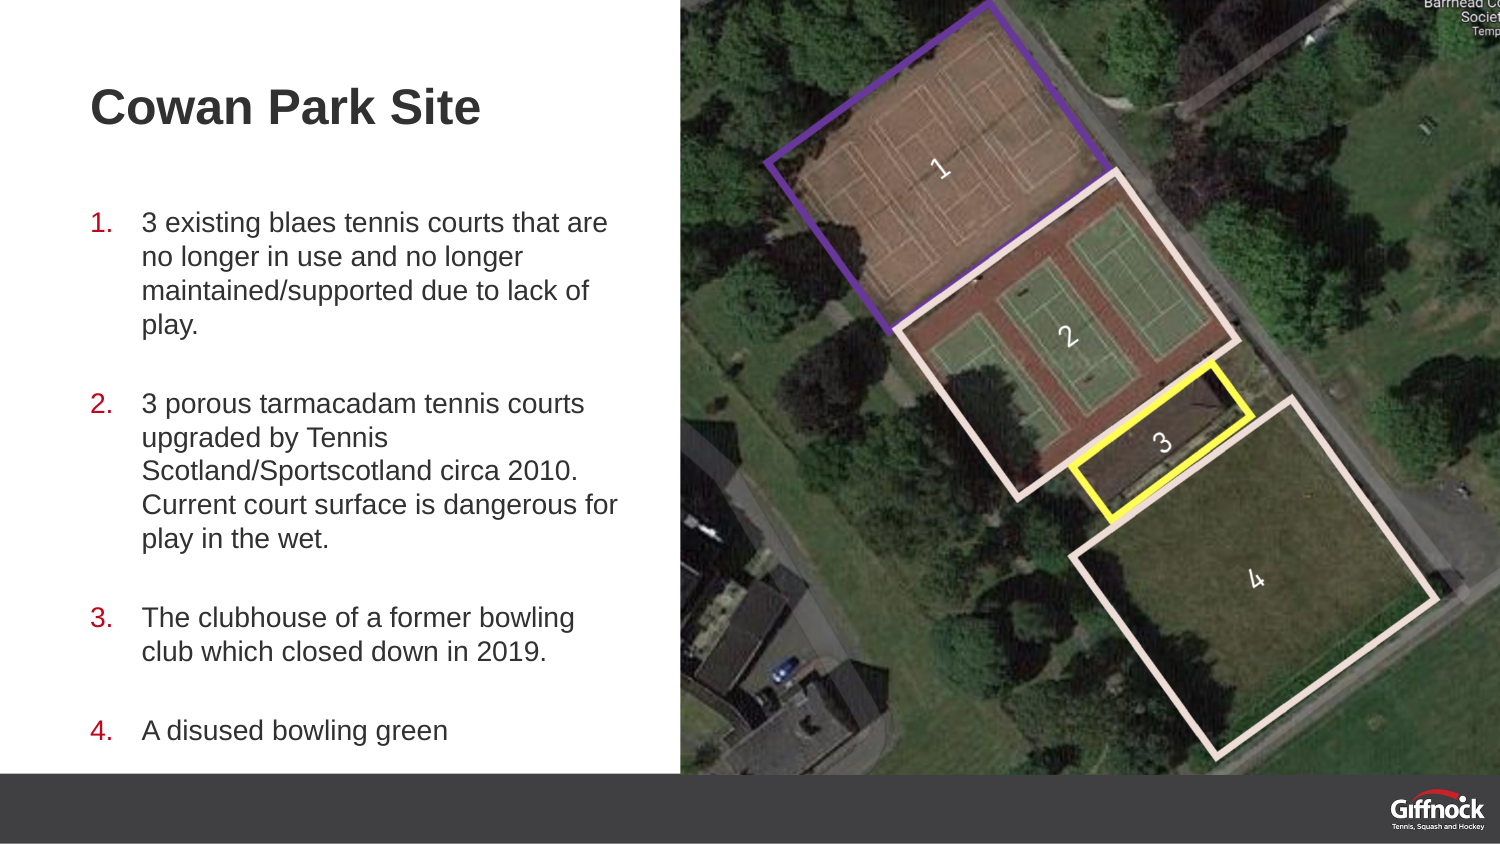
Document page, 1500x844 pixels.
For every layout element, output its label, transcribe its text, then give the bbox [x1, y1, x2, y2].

picture [680, 0, 1500, 775]
picture [1378, 779, 1497, 840]
text_box 3 existing blaes tennis courts that are no longer in use and no longer maintained/supported due to lack of play. 3 porous tarmacadam tennis courts upgraded by Tennis Scotland/Sportscotland circa 2010. Current court surface is dangerous for play in the wet. The clubhouse of a former bowling club which closed down in 2019. A disused bowling green [75, 196, 648, 754]
title Cowan Park Site [75, 33, 675, 175]
